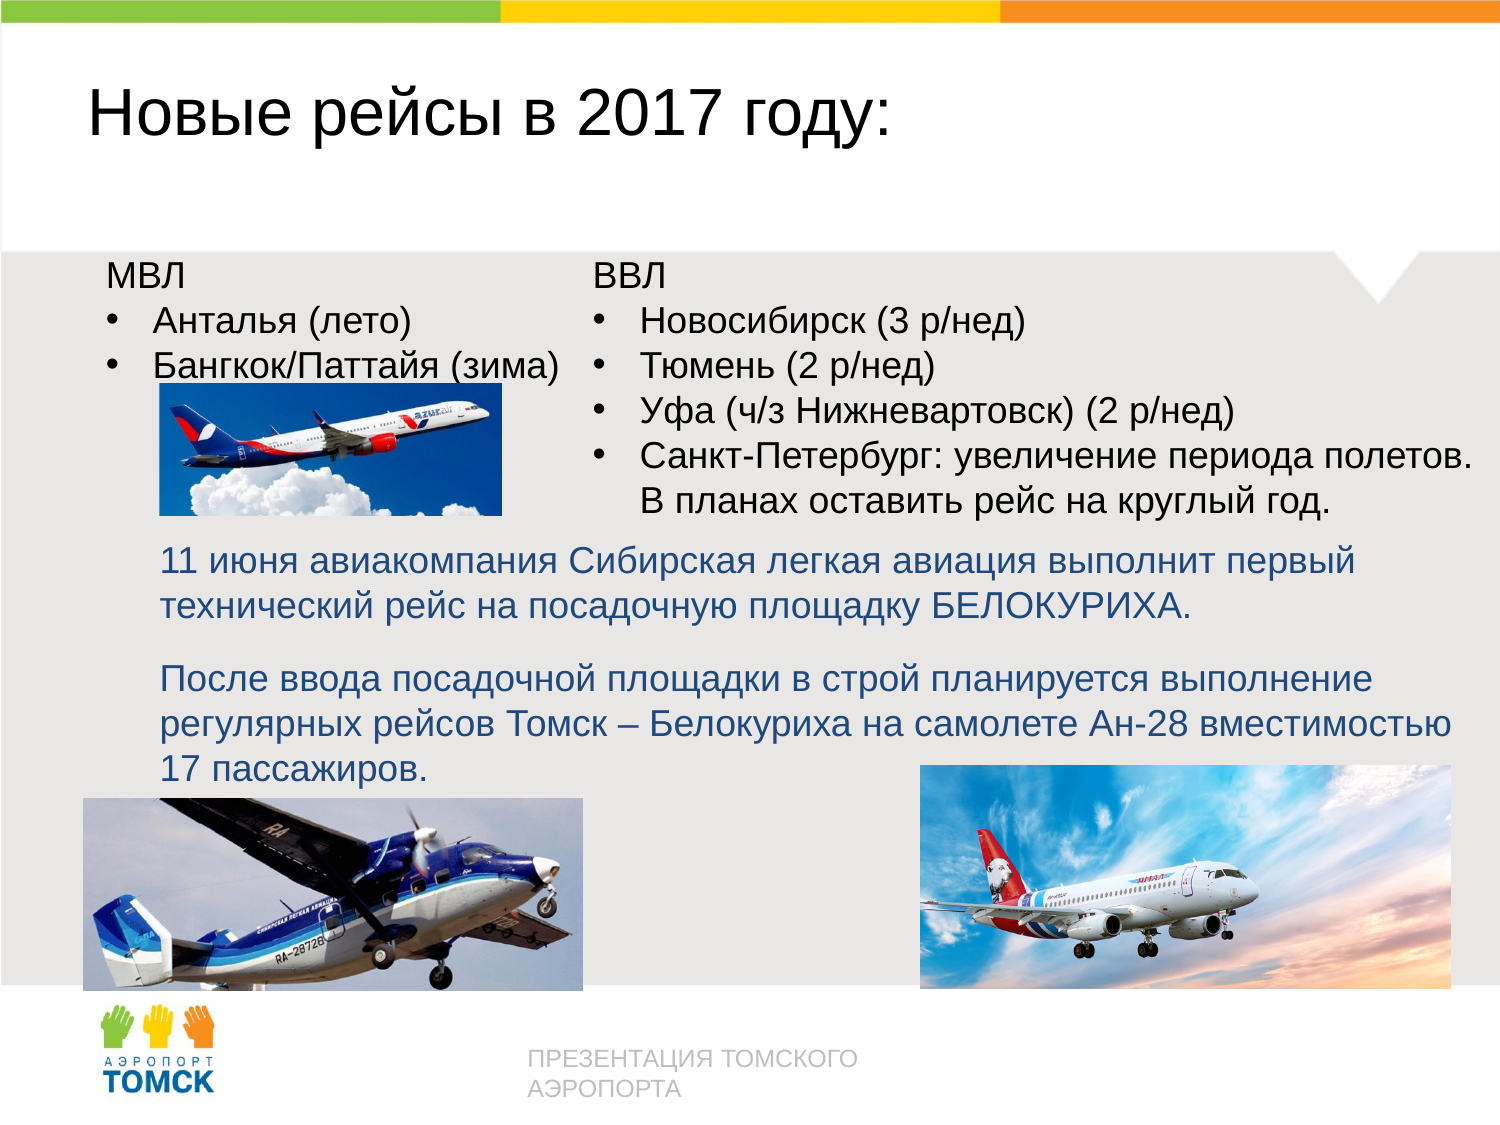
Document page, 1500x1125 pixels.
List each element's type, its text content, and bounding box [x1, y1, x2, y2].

title Новые рейсы в 2017 году: [72, 91, 1471, 126]
text_box 11 июня авиакомпания Сибирская легкая авиация выполнит первый технический рейс на посадочную площадку БЕЛОКУРИХА. После ввода посадочной площадки в строй планируется выполнение регулярных рейсов Томск – Белокуриха на самолете Ан-28 вместимостью 17 пассажиров. [144, 528, 1468, 796]
footer презентация томского аэропорта [512, 1042, 988, 1103]
picture [0, 0, 1500, 1125]
text_box МВЛ Анталья (лето) Бангкок/Паттайя (зима) [91, 243, 576, 529]
picture [159, 383, 503, 516]
text_box ВВЛ Новосибирск (3 р/нед) Тюмень (2 р/нед) Уфа (ч/з Нижневартовск) (2 р/нед) Санкт-Петербург: увеличение периода полетов. В планах оставить рейс на круглый год. [577, 243, 1500, 529]
